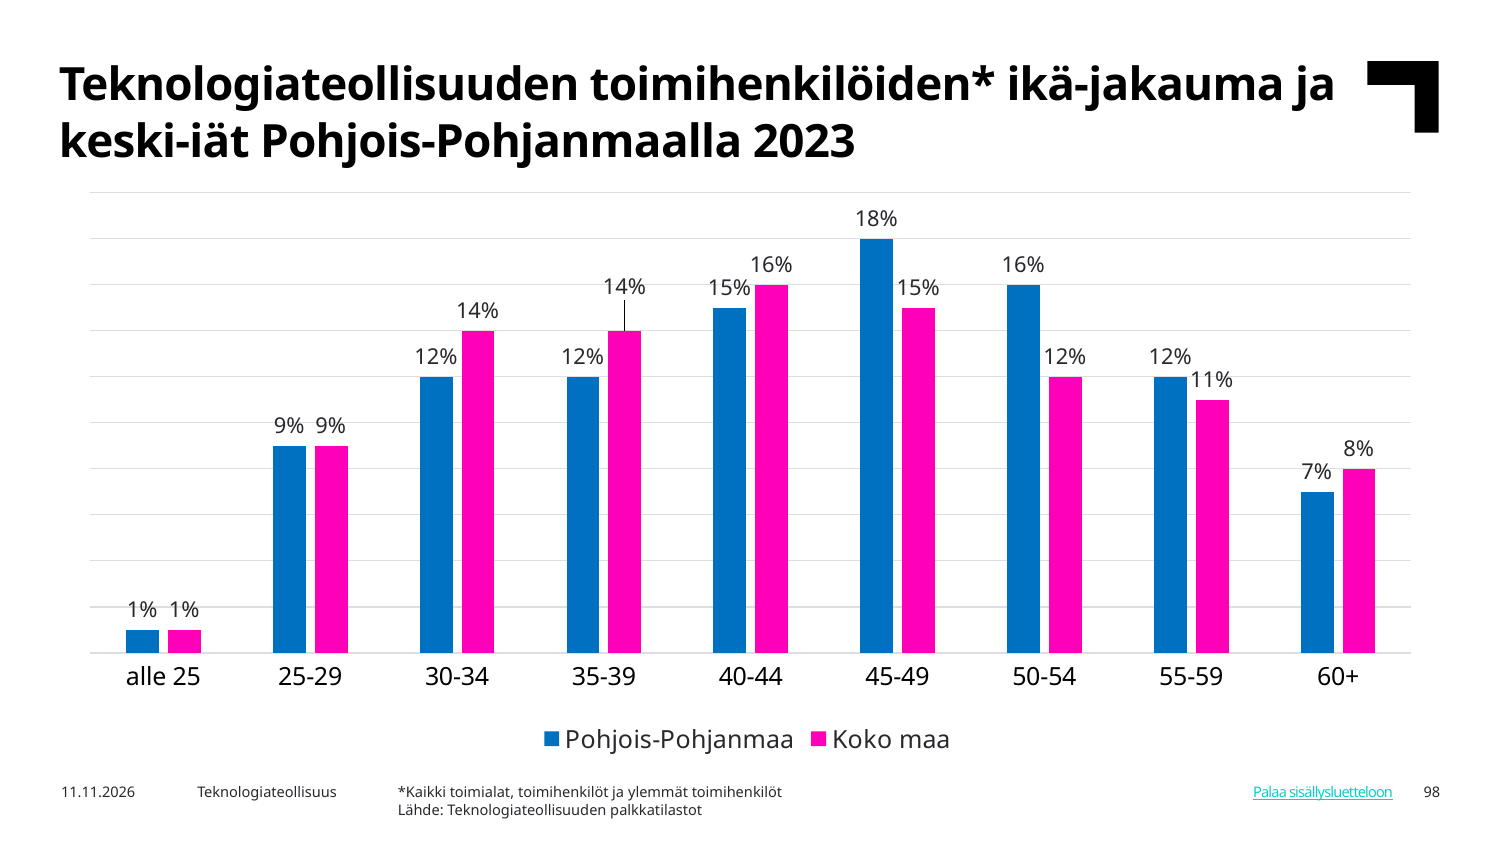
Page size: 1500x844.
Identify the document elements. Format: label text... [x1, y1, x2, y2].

text_box Palaa sisällysluetteloon [1247, 777, 1431, 809]
chart [62, 180, 1440, 763]
list *Kaikki toimialat, toimihenkilöt ja ylemmät toimihenkilöt Lähde: Teknologiateollisuuden palkkatilastot [382, 775, 904, 824]
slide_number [46, 775, 182, 803]
slide_number 98 [1313, 775, 1456, 803]
footer Teknologiateollisuus [182, 775, 382, 803]
list Teknologiateollisuuden toimihenkilöiden* ikä-jakauma ja keski-iät Pohjois-Pohjanmaalla 2023 [41, 46, 1439, 206]
